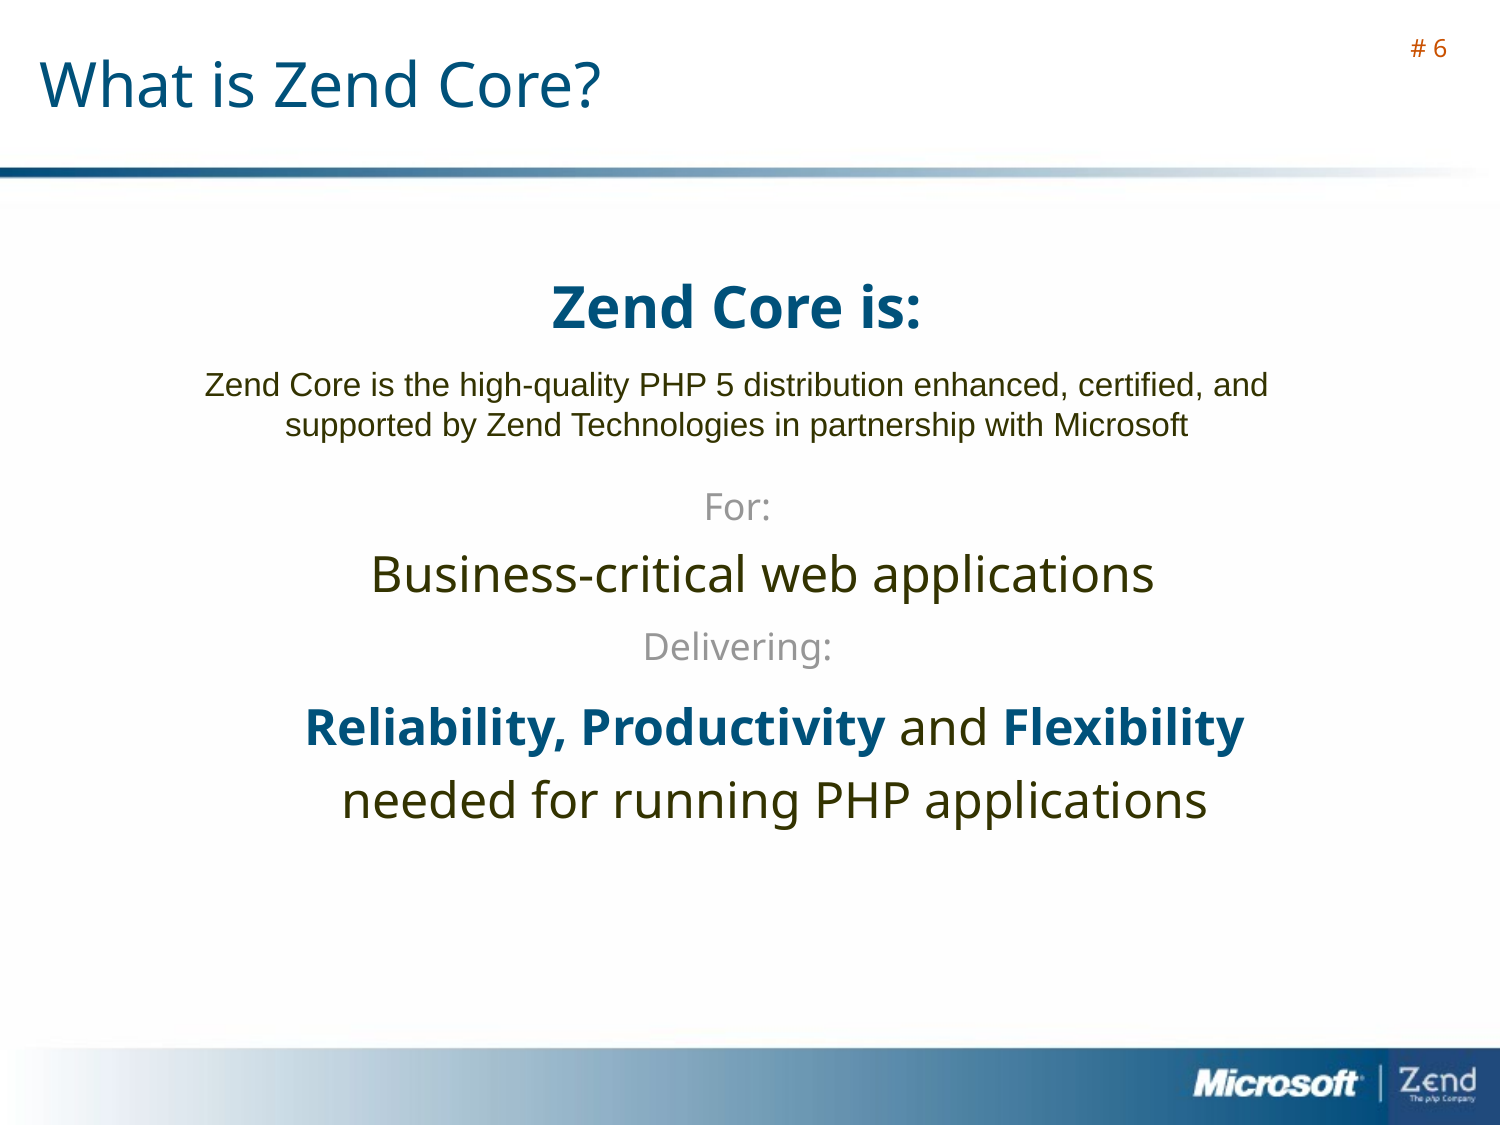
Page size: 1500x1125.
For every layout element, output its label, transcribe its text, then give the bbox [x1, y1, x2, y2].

picture [0, 0, 1500, 1125]
text_box Zend Core is: Zend Core is the high-quality PHP 5 distribution enhanced, certified, and supported by Zend Technologies in partnership with Microsoft For: Business-critical web applications Delivering: Reliability, Productivity and Flexibility needed for running PHP applications [125, 262, 1350, 836]
text_box What is Zend Core? [24, 62, 1225, 113]
slide_number # 6 [1224, 24, 1463, 76]
